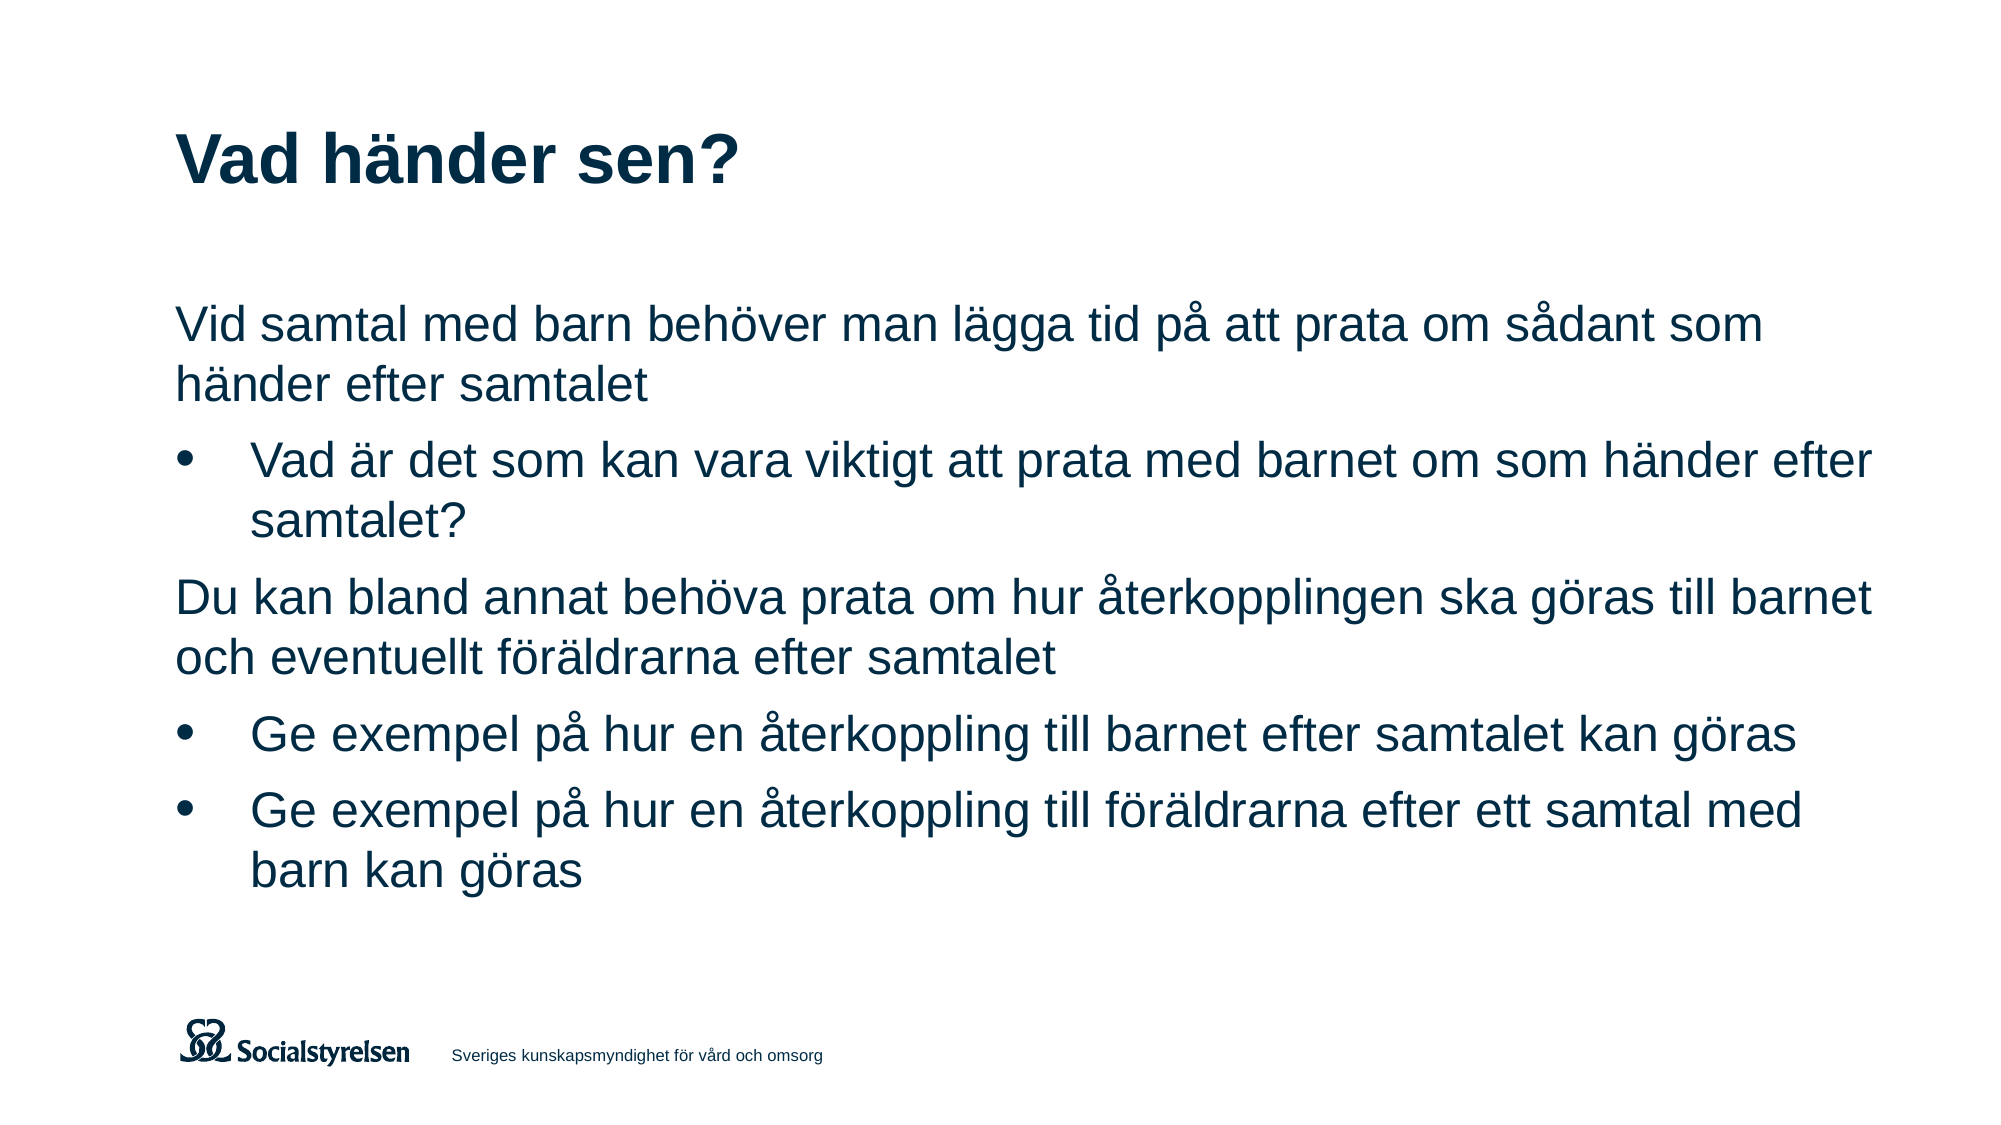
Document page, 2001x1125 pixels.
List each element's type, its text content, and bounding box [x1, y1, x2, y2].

list Vid samtal med barn behöver man lägga tid på att prata om sådant som händer efter samtalet Vad är det som kan vara viktigt att prata med barnet om som händer efter samtalet? Du kan bland annat behöva prata om hur återkopplingen ska göras till barnet och eventuellt föräldrarna efter samtalet Ge exempel på hur en återkoppling till barnet efter samtalet kan göras Ge exempel på hur en återkoppling till föräldrarna efter ett samtal med barn kan göras [175, 291, 1877, 900]
title Vad händer sen? [175, 112, 1697, 291]
footer Sveriges kunskapsmyndighet för vård och omsorg [451, 1032, 1338, 1077]
